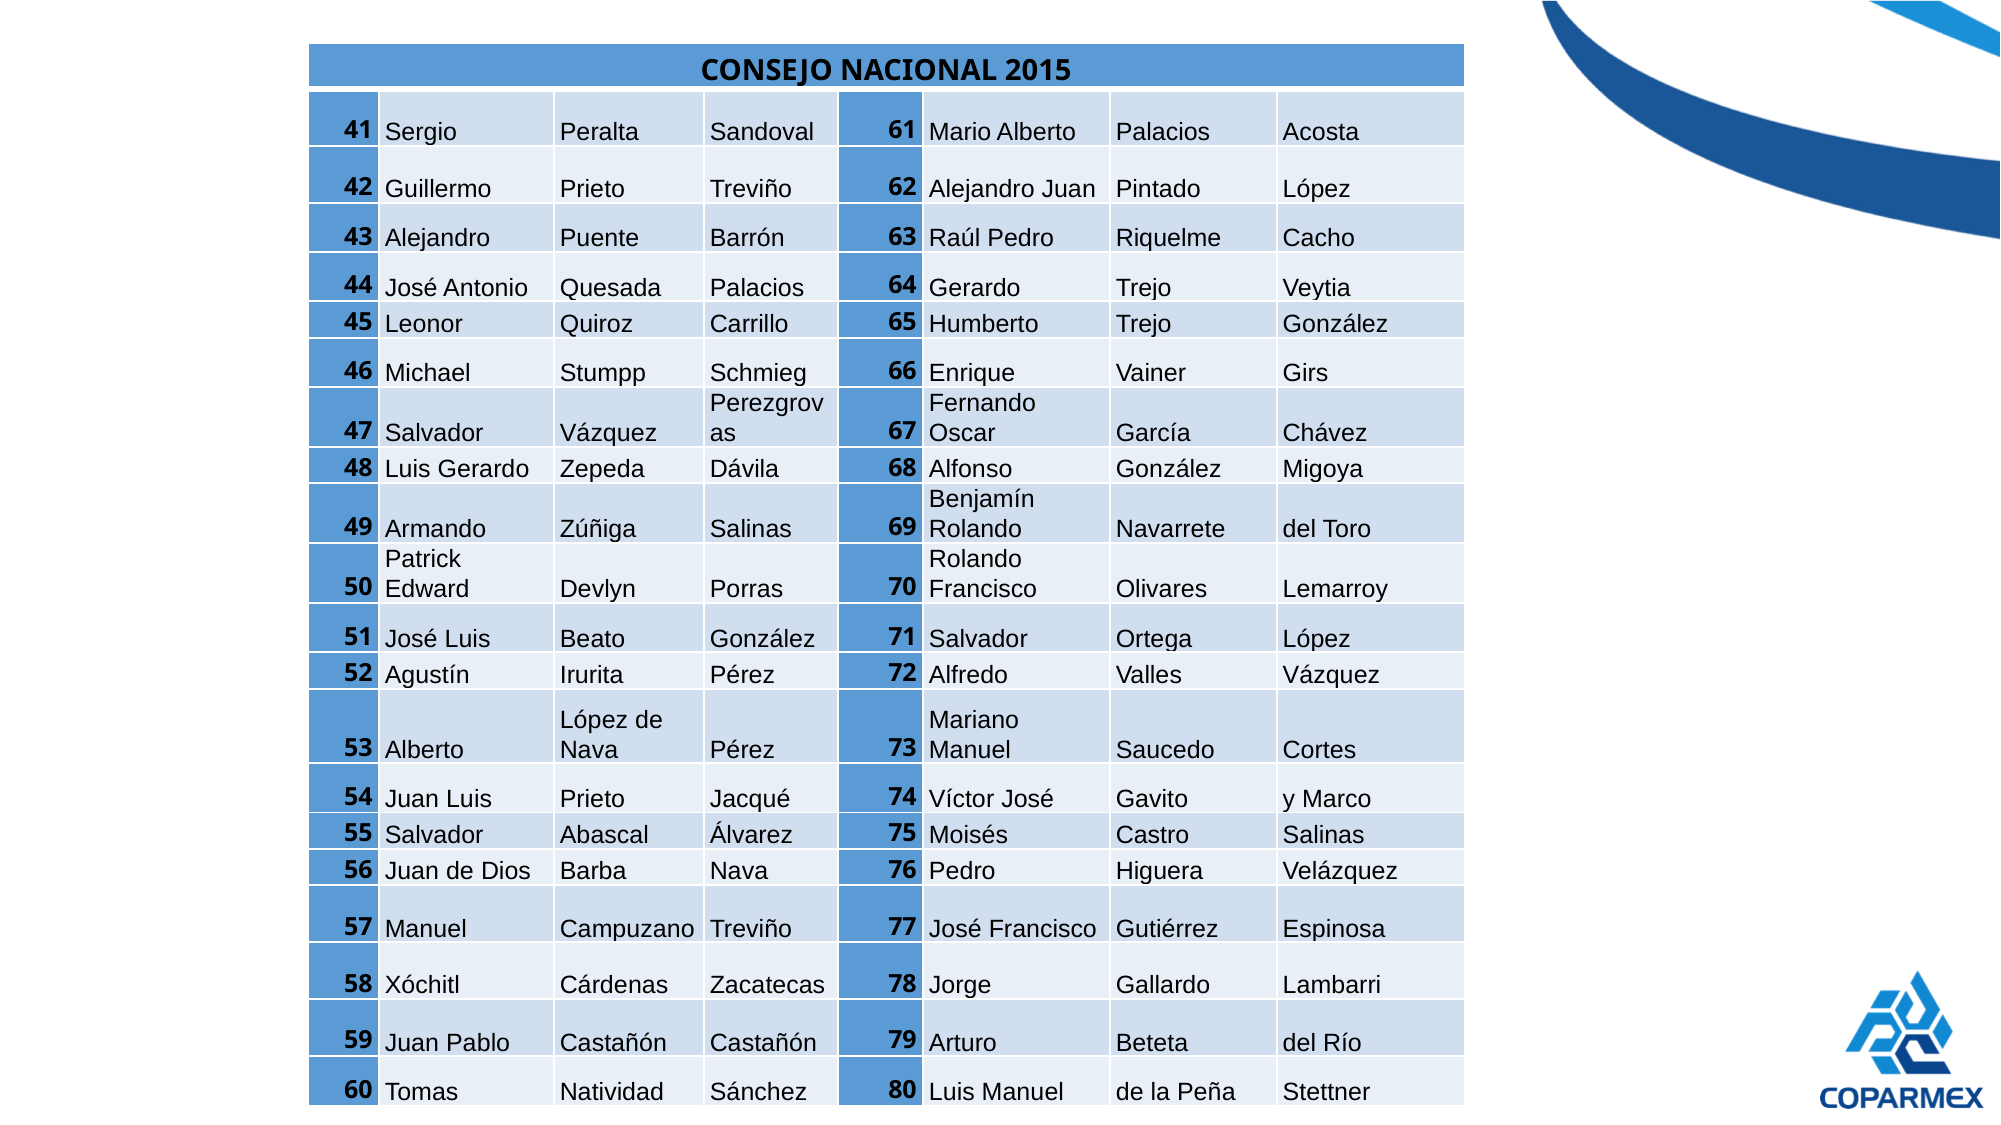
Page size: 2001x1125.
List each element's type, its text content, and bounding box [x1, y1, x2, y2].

table_cell Jorge [924, 943, 1109, 998]
table_cell Barrón [705, 204, 837, 251]
table_cell Mariano Manuel [924, 690, 1109, 762]
table_cell 51 [309, 604, 378, 651]
table_cell Alfonso [924, 448, 1109, 482]
table_cell Juan de Dios [380, 850, 553, 884]
table_cell 78 [839, 943, 922, 998]
table_cell Quiroz [555, 302, 703, 337]
table_cell Irurita [555, 653, 703, 688]
table_cell del Toro [1278, 484, 1464, 542]
table_cell 60 [309, 1057, 378, 1105]
table_cell Beato [555, 604, 703, 651]
table_cell 47 [309, 388, 378, 446]
table_cell Nava [705, 850, 837, 884]
table_cell Carrillo [705, 302, 837, 337]
table_cell Riquelme [1111, 204, 1276, 251]
table_cell Pintado [1111, 147, 1276, 202]
table_cell Arturo [924, 1000, 1109, 1055]
table_cell 61 [839, 92, 922, 145]
table_cell González [1278, 302, 1464, 337]
table_cell Stumpp [555, 339, 703, 386]
table_cell Jacqué [705, 764, 837, 812]
table_cell Vázquez [1278, 653, 1464, 688]
table_cell Castañón [705, 1000, 837, 1055]
table_cell Vázquez [555, 388, 703, 446]
table_cell José Antonio [380, 253, 553, 300]
table_cell Campuzano [555, 886, 703, 941]
table_cell 42 [309, 147, 378, 202]
table_cell Gutiérrez [1111, 886, 1276, 941]
table_cell Pérez [705, 653, 837, 688]
table_cell 63 [839, 204, 922, 251]
table_cell Acosta [1278, 92, 1464, 145]
table_cell González [1111, 448, 1276, 482]
table_cell José Francisco [924, 886, 1109, 941]
table_cell Schmieg [705, 339, 837, 386]
table_cell Porras [705, 544, 837, 602]
table_cell Alejandro Juan [924, 147, 1109, 202]
table_cell Quesada [555, 253, 703, 300]
table_cell López [1278, 147, 1464, 202]
table_cell Leonor [380, 302, 553, 337]
table_cell Rolando Francisco [924, 544, 1109, 602]
table_cell del Río [1278, 1000, 1464, 1055]
table_cell Sergio [380, 92, 553, 145]
table_cell y Marco [1278, 764, 1464, 812]
table_cell 41 [309, 92, 378, 145]
table_cell Castro [1111, 813, 1276, 848]
table_cell 71 [839, 604, 922, 651]
table_cell Luis Gerardo [380, 448, 553, 482]
table_cell Castañón [555, 1000, 703, 1055]
table_cell Mario Alberto [924, 92, 1109, 145]
table_cell de la Peña [1111, 1057, 1276, 1105]
table_cell Palacios [1111, 92, 1276, 145]
table_cell Zacatecas [705, 943, 837, 998]
table_cell Natividad [555, 1057, 703, 1105]
table_cell Beteta [1111, 1000, 1276, 1055]
table_cell Juan Luis [380, 764, 553, 812]
table_cell 64 [839, 253, 922, 300]
table_cell Cacho [1278, 204, 1464, 251]
table_cell Enrique [924, 339, 1109, 386]
table_cell Prieto [555, 764, 703, 812]
table_cell Perezgrovas [705, 388, 837, 446]
table_cell 68 [839, 448, 922, 482]
table_cell 62 [839, 147, 922, 202]
table_cell Girs [1278, 339, 1464, 386]
table_cell Lemarroy [1278, 544, 1464, 602]
table_cell Cárdenas [555, 943, 703, 998]
table_cell 46 [309, 339, 378, 386]
table_cell Gerardo [924, 253, 1109, 300]
table_cell Salinas [1278, 813, 1464, 848]
table_cell Trejo [1111, 302, 1276, 337]
table_cell González [705, 604, 837, 651]
table_cell Stettner [1278, 1057, 1464, 1105]
table_cell Fernando Oscar [924, 388, 1109, 446]
table_cell 77 [839, 886, 922, 941]
table_cell Pérez [705, 690, 837, 762]
table_cell 69 [839, 484, 922, 542]
table_cell 80 [839, 1057, 922, 1105]
table_cell Espinosa [1278, 886, 1464, 941]
table_cell Salvador [380, 813, 553, 848]
table_cell Barba [555, 850, 703, 884]
table_cell Treviño [705, 147, 837, 202]
table_cell 74 [839, 764, 922, 812]
table_cell Salinas [705, 484, 837, 542]
table_cell Navarrete [1111, 484, 1276, 542]
table_cell Juan Pablo [380, 1000, 553, 1055]
table_cell Manuel [380, 886, 553, 941]
table_cell Saucedo [1111, 690, 1276, 762]
table_cell 59 [309, 1000, 378, 1055]
table_cell 48 [309, 448, 378, 482]
table_cell 43 [309, 204, 378, 251]
table_cell Abascal [555, 813, 703, 848]
table_cell Álvarez [705, 813, 837, 848]
table_cell 72 [839, 653, 922, 688]
table_cell 45 [309, 302, 378, 337]
table_cell Raúl Pedro [924, 204, 1109, 251]
table_cell 55 [309, 813, 378, 848]
table_cell Prieto [555, 147, 703, 202]
table_cell 70 [839, 544, 922, 602]
table_cell López de Nava [555, 690, 703, 762]
table_cell Velázquez [1278, 850, 1464, 884]
table_cell Moisés [924, 813, 1109, 848]
table_cell López [1278, 604, 1464, 651]
table_cell Salvador [380, 388, 553, 446]
table_cell Agustín [380, 653, 553, 688]
table_cell Gallardo [1111, 943, 1276, 998]
table_cell Dávila [705, 448, 837, 482]
table_cell 79 [839, 1000, 922, 1055]
table_cell Cortes [1278, 690, 1464, 762]
table_cell Lambarri [1278, 943, 1464, 998]
table_cell García [1111, 388, 1276, 446]
table_header CONSEJO NACIONAL 2015 [309, 44, 1464, 86]
table_cell 66 [839, 339, 922, 386]
table_cell 49 [309, 484, 378, 542]
table_cell Pedro [924, 850, 1109, 884]
table_cell 73 [839, 690, 922, 762]
table_cell 53 [309, 690, 378, 762]
table_cell 50 [309, 544, 378, 602]
table_cell Sánchez [705, 1057, 837, 1105]
table_cell 57 [309, 886, 378, 941]
table_cell Devlyn [555, 544, 703, 602]
table_cell Armando [380, 484, 553, 542]
table_cell Vainer [1111, 339, 1276, 386]
table_cell Alejandro [380, 204, 553, 251]
table_cell 54 [309, 764, 378, 812]
table_cell Víctor José [924, 764, 1109, 812]
table_cell Guillermo [380, 147, 553, 202]
table_cell Sandoval [705, 92, 837, 145]
table_cell 67 [839, 388, 922, 446]
table_cell Higuera [1111, 850, 1276, 884]
table_cell Peralta [555, 92, 703, 145]
table_cell Ortega [1111, 604, 1276, 651]
table_cell 58 [309, 943, 378, 998]
table_cell 44 [309, 253, 378, 300]
table_cell 75 [839, 813, 922, 848]
table_cell Patrick Edward [380, 544, 553, 602]
table_cell Treviño [705, 886, 837, 941]
table_cell Humberto [924, 302, 1109, 337]
table_cell Michael [380, 339, 553, 386]
table_cell Gavito [1111, 764, 1276, 812]
table_cell Benjamín Rolando [924, 484, 1109, 542]
table_cell 76 [839, 850, 922, 884]
table_cell Zúñiga [555, 484, 703, 542]
table_cell Zepeda [555, 448, 703, 482]
table_cell Alfredo [924, 653, 1109, 688]
table_cell Salvador [924, 604, 1109, 651]
picture [1529, 1, 2000, 303]
picture [1820, 970, 1984, 1109]
table_cell 56 [309, 850, 378, 884]
table_cell Xóchitl [380, 943, 553, 998]
table_cell Olivares [1111, 544, 1276, 602]
table_cell Chávez [1278, 388, 1464, 446]
table_cell Migoya [1278, 448, 1464, 482]
table_cell 52 [309, 653, 378, 688]
table_cell Palacios [705, 253, 837, 300]
table_cell José Luis [380, 604, 553, 651]
table_cell Tomas [380, 1057, 553, 1105]
table_cell Puente [555, 204, 703, 251]
table_cell Valles [1111, 653, 1276, 688]
table_cell Luis Manuel [924, 1057, 1109, 1105]
table_cell Trejo [1111, 253, 1276, 300]
table_cell 65 [839, 302, 922, 337]
table_cell Alberto [380, 690, 553, 762]
table_cell Veytia [1278, 253, 1464, 300]
